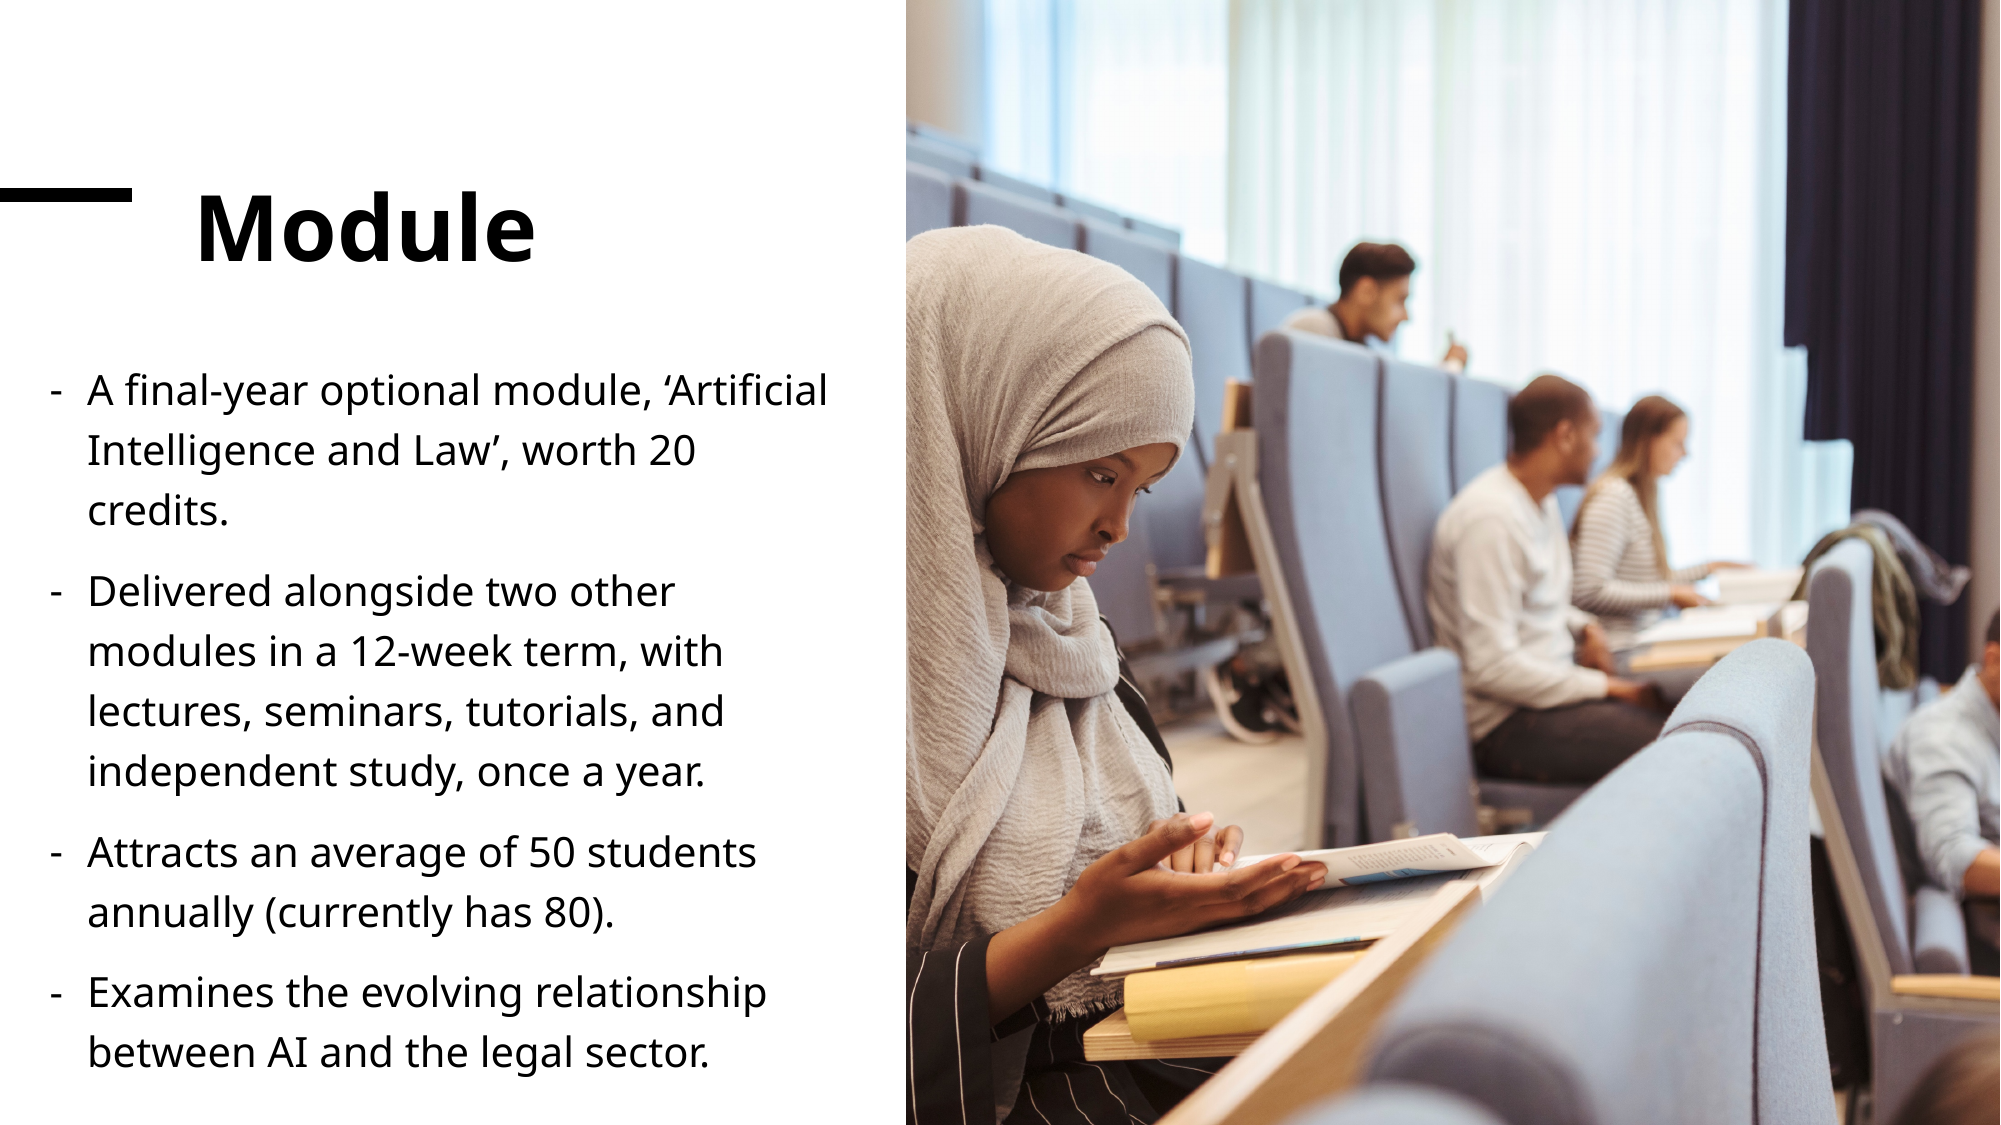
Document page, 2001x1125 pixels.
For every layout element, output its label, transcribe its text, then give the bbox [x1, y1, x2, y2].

text_box [0, 0, 906, 1125]
title Module [178, 179, 800, 346]
picture [906, 0, 2000, 1125]
list A final-year optional module, ‘Artificial Intelligence and Law’, worth 20 credits. Delivered alongside two other modules in a 12-week term, with lectures, seminars, tutorials, and independent study, once a year. Attracts an average of 50 students annually (currently has 80). Examines the evolving relationship between AI and the legal sector. [34, 346, 872, 1011]
